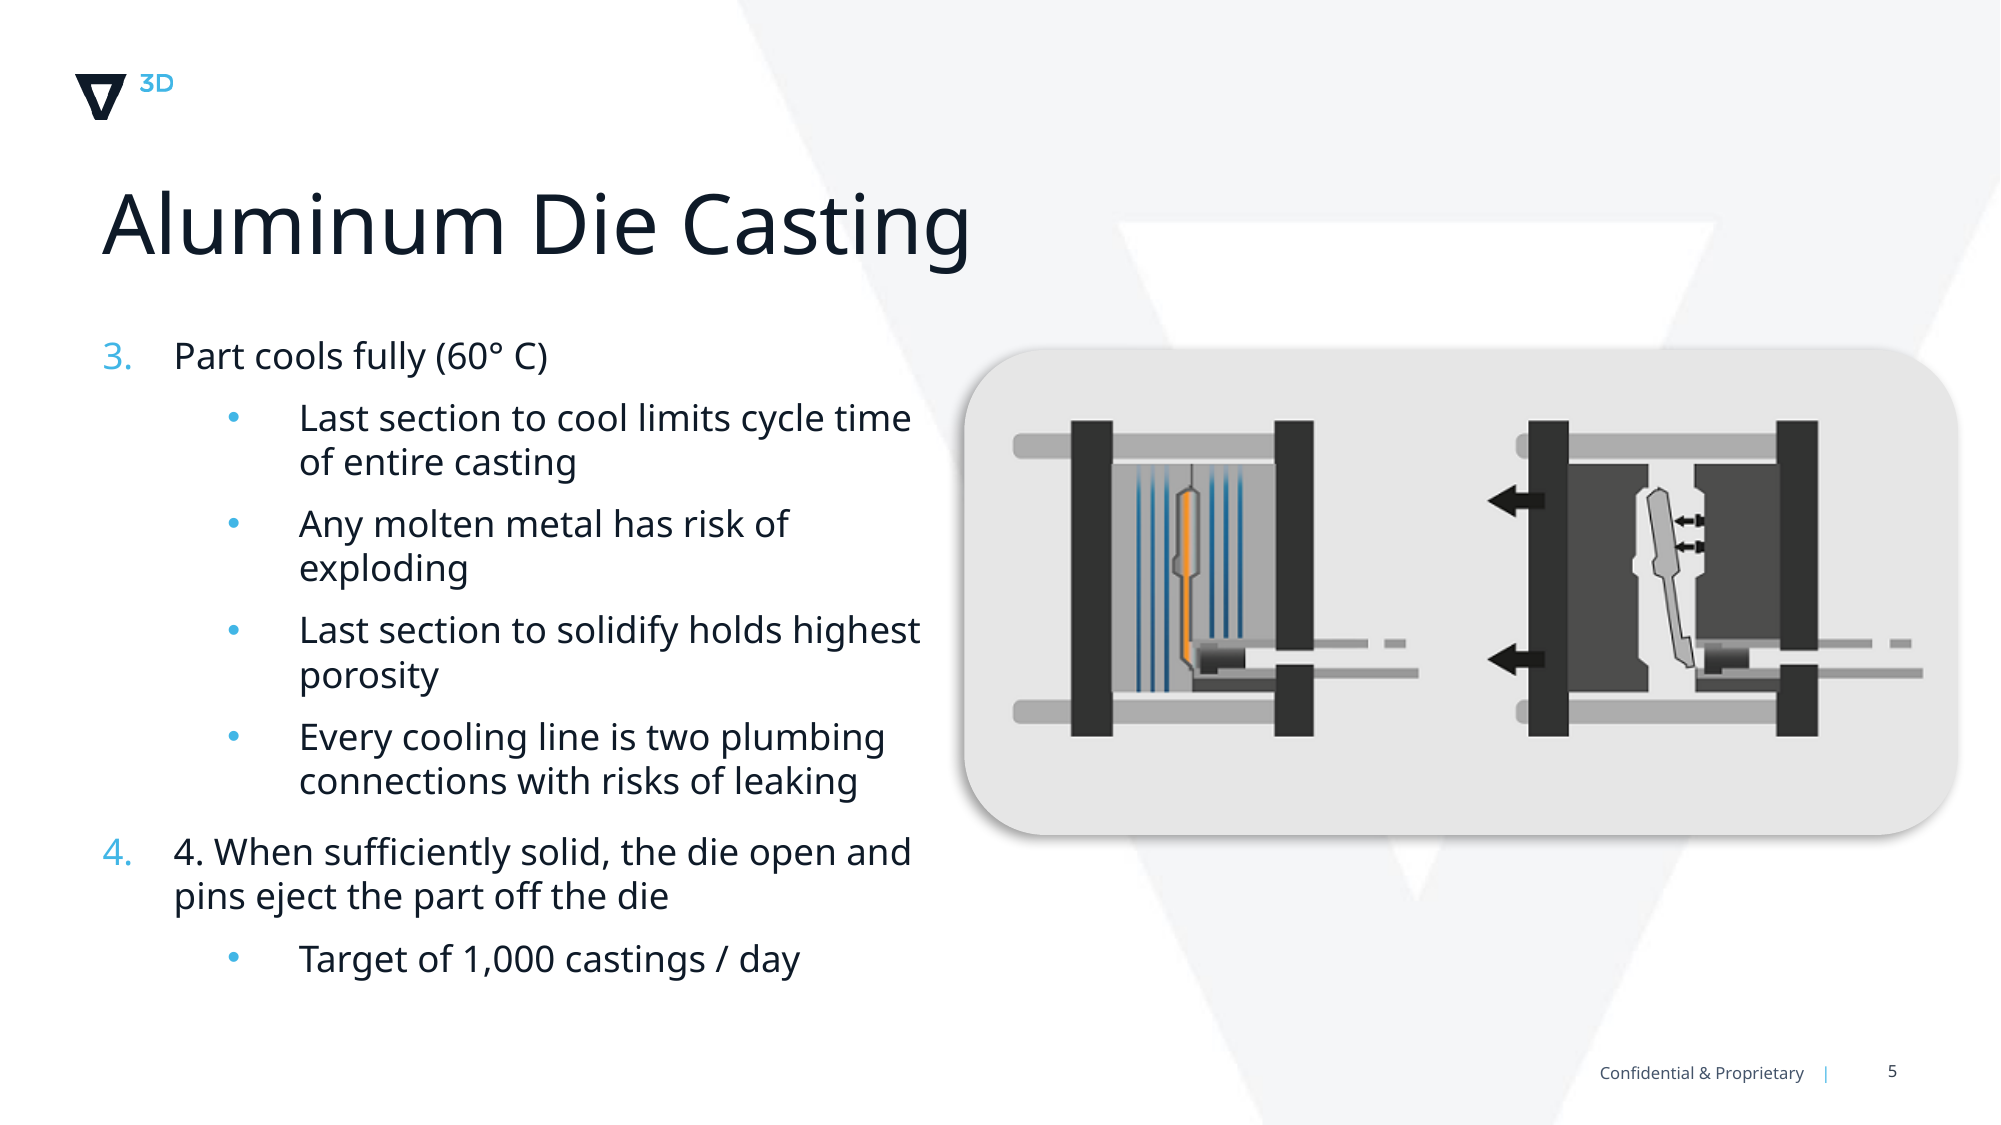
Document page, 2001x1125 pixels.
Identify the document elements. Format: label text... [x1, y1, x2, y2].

text_box [737, 0, 2000, 1125]
list Part cools fully (60° C) Last section to cool limits cycle time of entire casting Any molten metal has risk of exploding Last section to solidify holds highest porosity Every cooling line is two plumbing connections with risks of leaking 4. When sufficiently solid, the die open and pins eject the part off the die Target of 1,000 castings / day [87, 324, 963, 988]
picture [75, 74, 173, 120]
footer Confidential & Proprietary | [1475, 1054, 1837, 1091]
slide_number 5 [1837, 1054, 1913, 1091]
title Aluminum Die Casting [87, 174, 1913, 291]
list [964, 349, 1958, 835]
